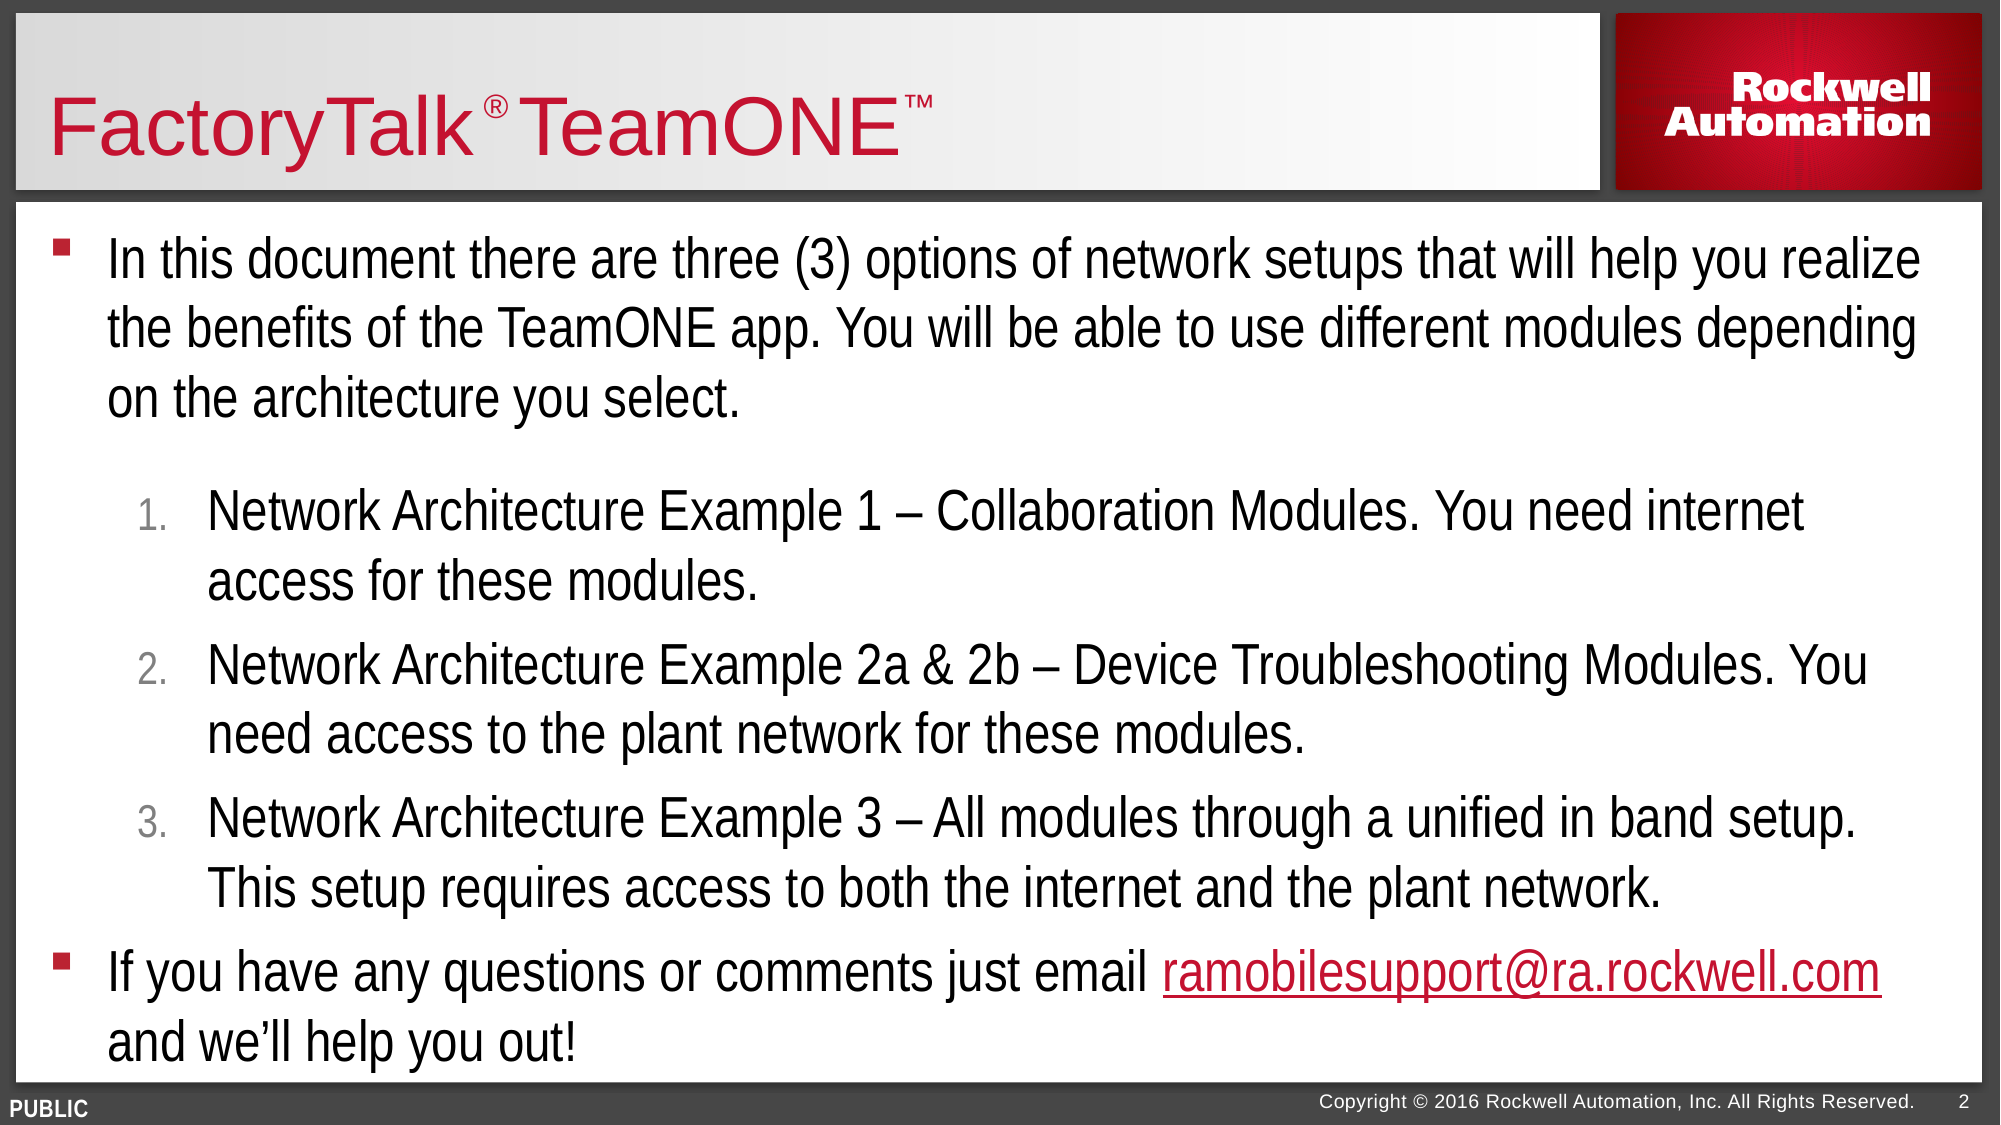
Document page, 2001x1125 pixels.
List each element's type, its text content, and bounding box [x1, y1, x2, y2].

title FactoryTalk ® TeamONE™ [33, 29, 1584, 181]
list In this document there are three (3) options of network setups that will help you realize the benefits of the TeamONE app. You will be able to use different modules depending on the architecture you select. Network Architecture Example 1 – Collaboration Modules. You need internet access for these modules. Network Architecture Example 2a & 2b – Device Troubleshooting Modules. You need access to the plant network for these modules. Network Architecture Example 3 – All modules through a unified in band setup. This setup requires access to both the internet and the plant network. If you have any questions or comments just email ramobilesupport@ra.rockwell.com and we’ll help you out! [33, 212, 1967, 1088]
picture [1664, 72, 1930, 136]
